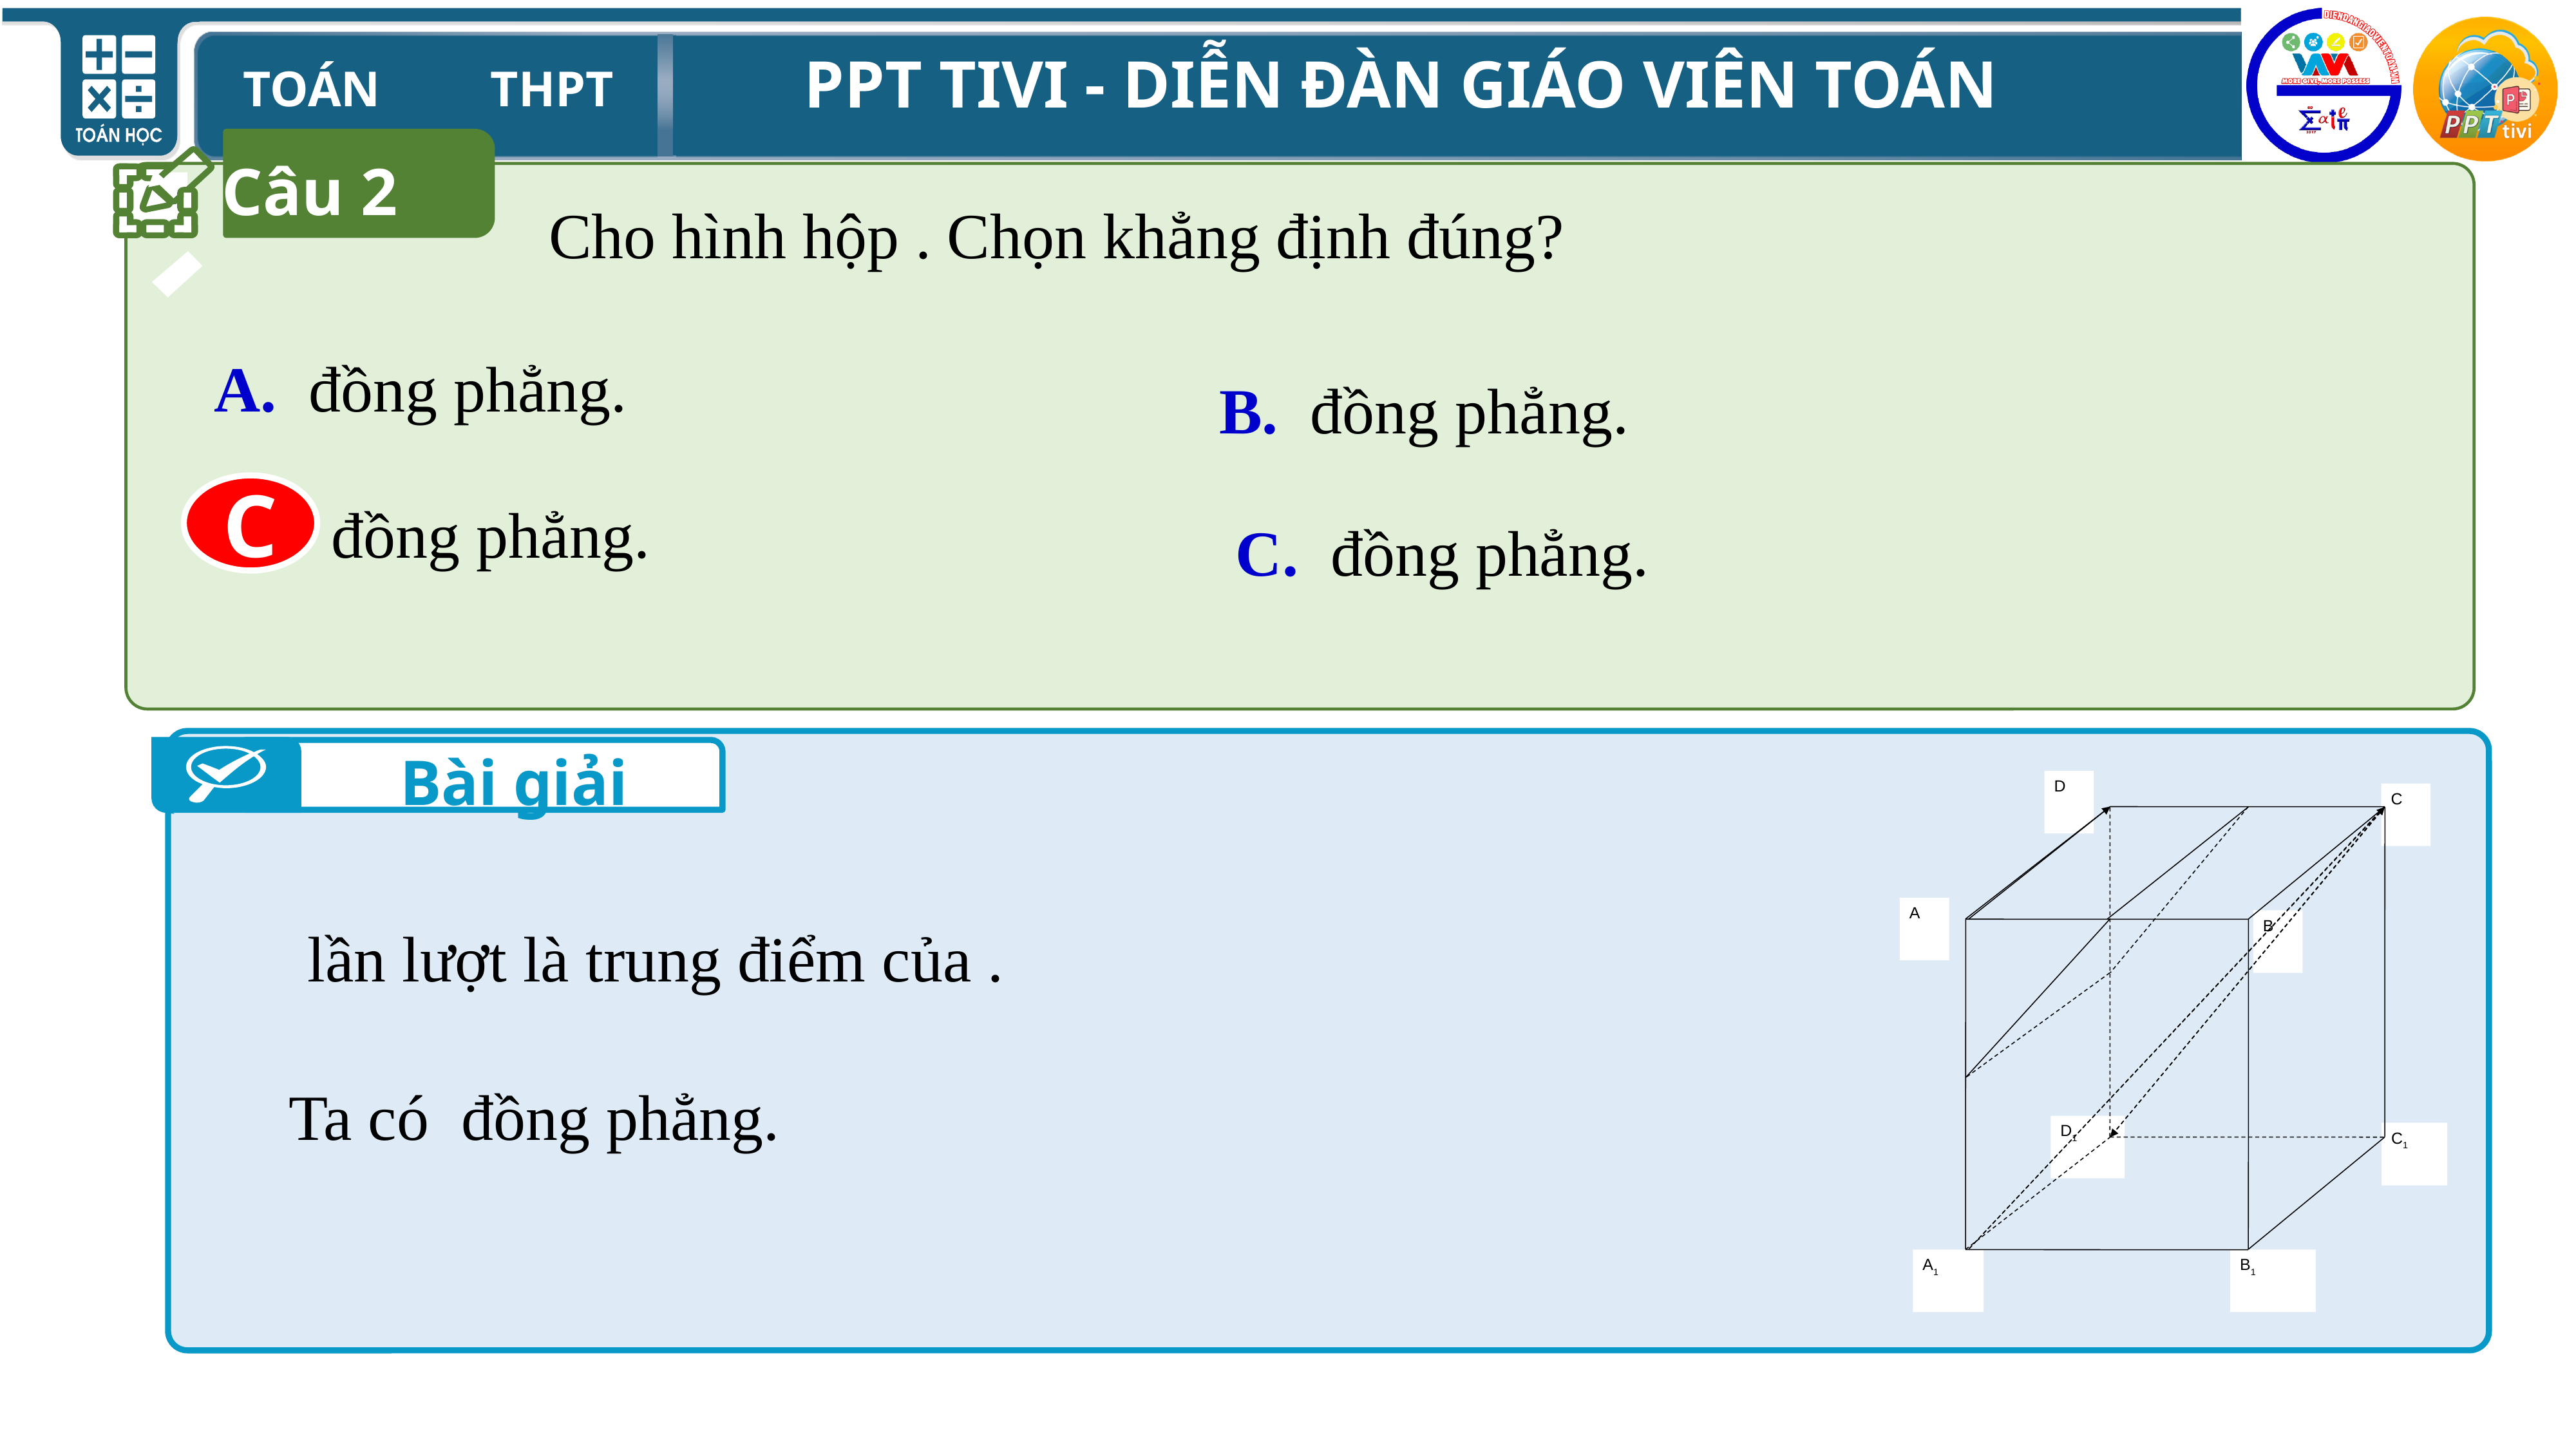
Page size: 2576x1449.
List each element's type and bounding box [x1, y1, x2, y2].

text_box [113, 131, 2513, 709]
text_box [154, 731, 2489, 1350]
picture [2246, 8, 2401, 15]
picture [2246, 16, 2401, 131]
text_box [1899, 771, 2448, 1312]
picture [2, 22, 113, 160]
picture [2412, 16, 2558, 162]
picture [178, 22, 2242, 131]
